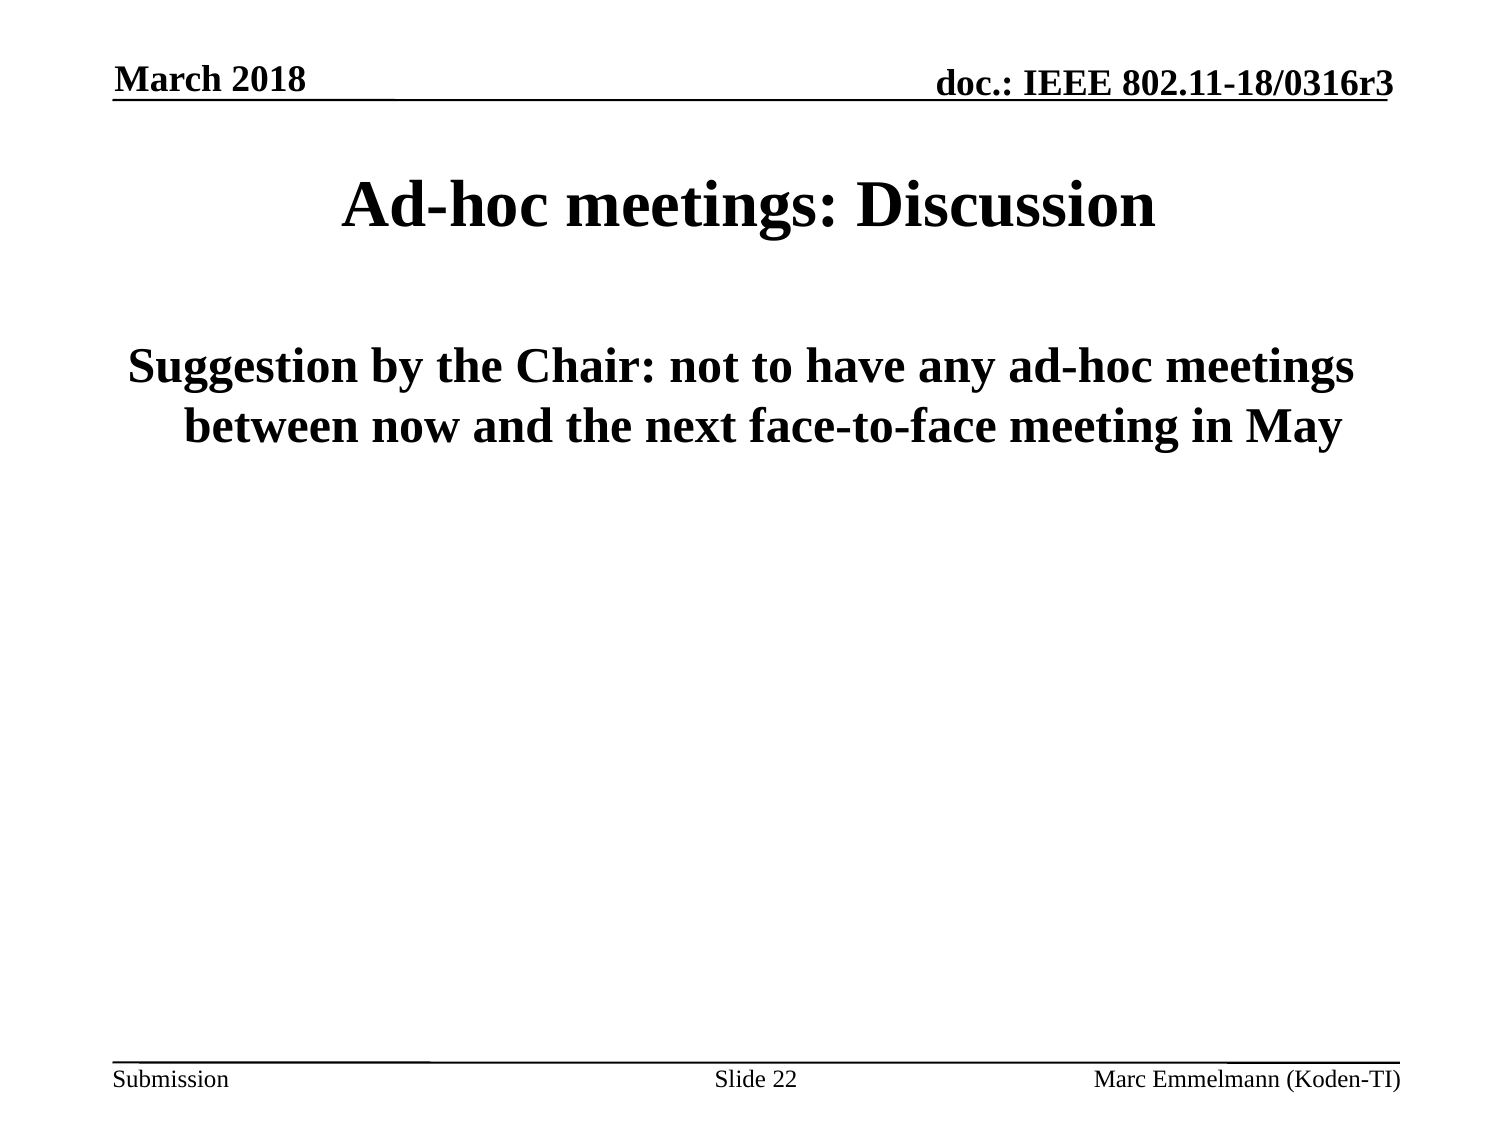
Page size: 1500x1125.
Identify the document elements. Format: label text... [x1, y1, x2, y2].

title Ad-hoc meetings: Discussion [112, 112, 1388, 288]
slide_number Slide 22 [712, 1061, 800, 1123]
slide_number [114, 54, 423, 100]
footer Marc Emmelmann (Koden-TI) [878, 1061, 1402, 1093]
list Suggestion by the Chair: not to have any ad-hoc meetings between now and the next face-to-face meeting in May [112, 324, 1388, 1000]
